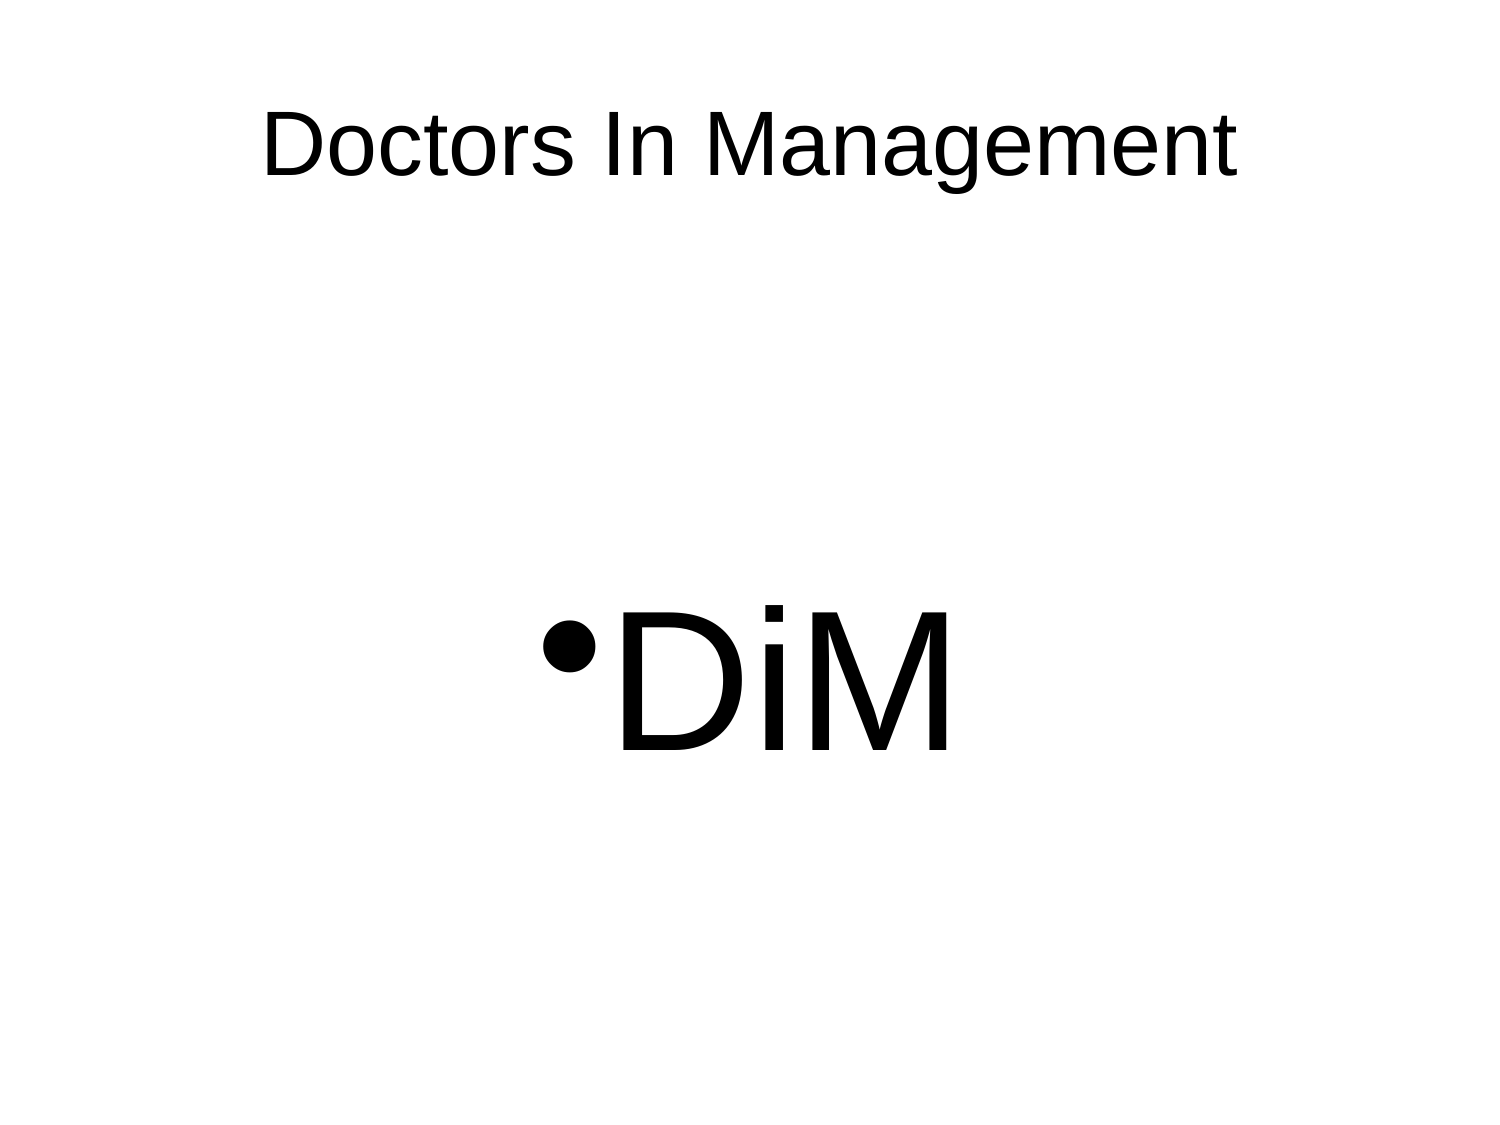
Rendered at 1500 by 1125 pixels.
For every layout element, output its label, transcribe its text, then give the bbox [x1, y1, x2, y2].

list DiM [74, 262, 1426, 1006]
title Doctors In Management [74, 44, 1426, 233]
